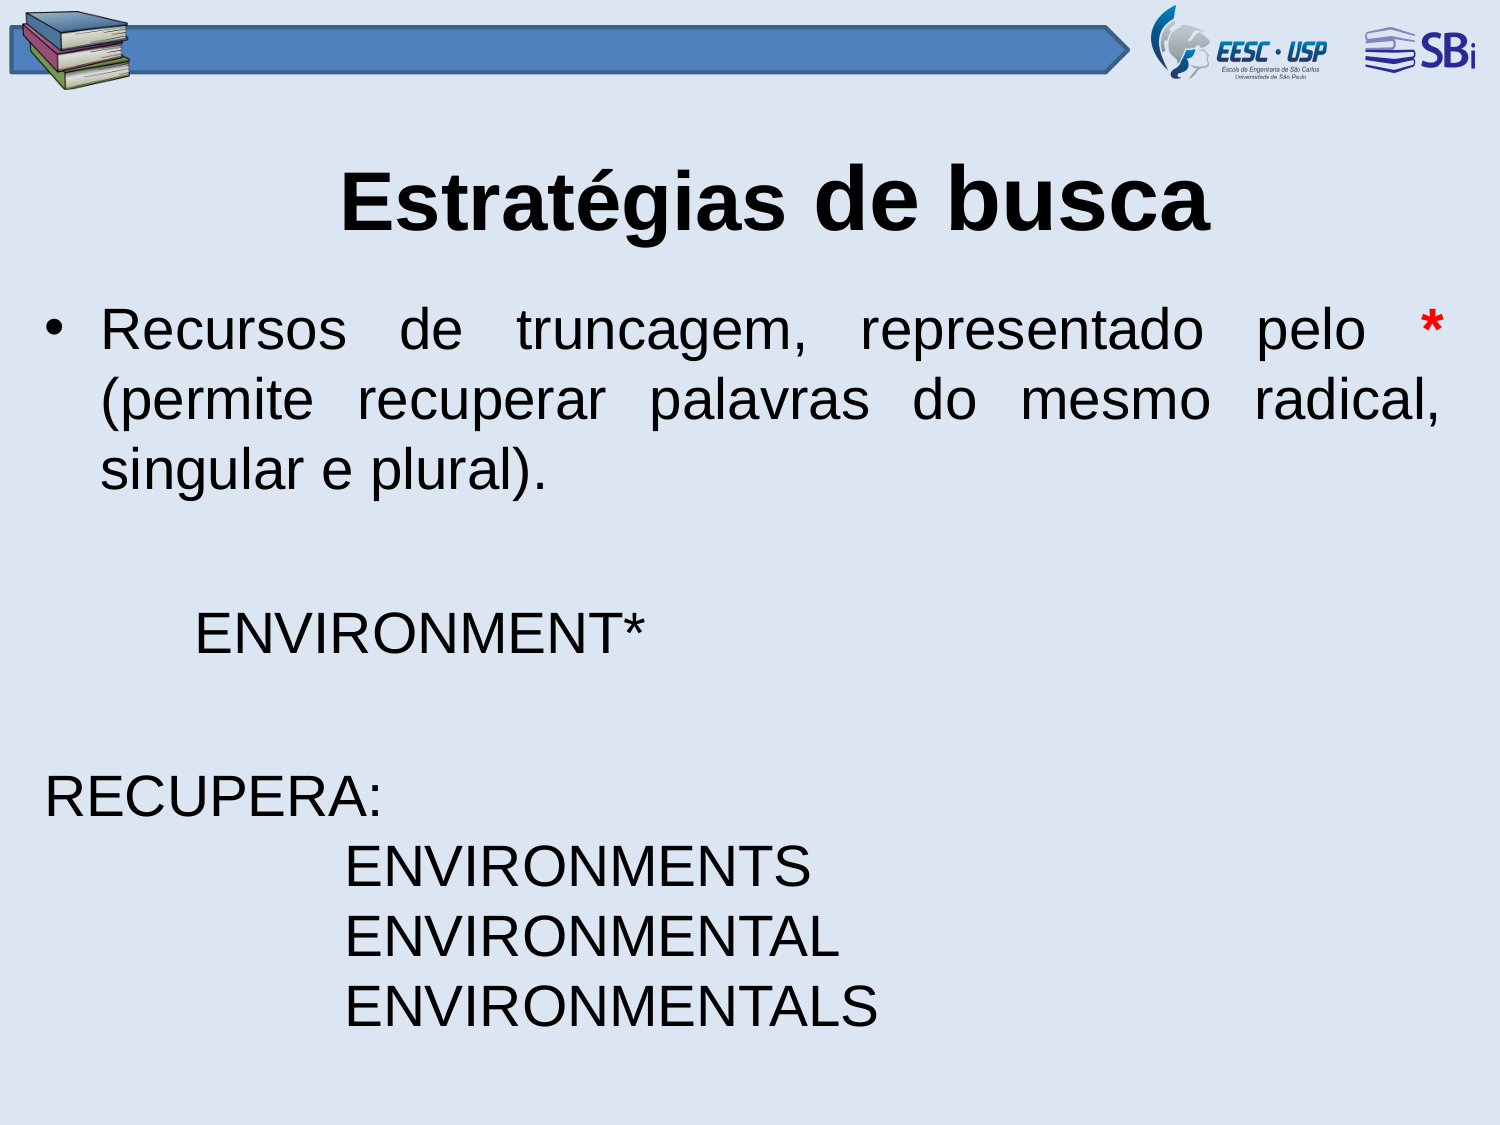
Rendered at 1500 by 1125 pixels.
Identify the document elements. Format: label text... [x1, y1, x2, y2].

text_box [11, 5, 1475, 91]
list Recursos de truncagem, representado pelo * (permite recuperar palavras do mesmo radical, singular e plural). ENVIRONMENT* RECUPERA: ENVIRONMENTS ENVIRONMENTAL ENVIRONMENTALS [29, 283, 1459, 1125]
title Estratégias de busca [100, 99, 1451, 288]
